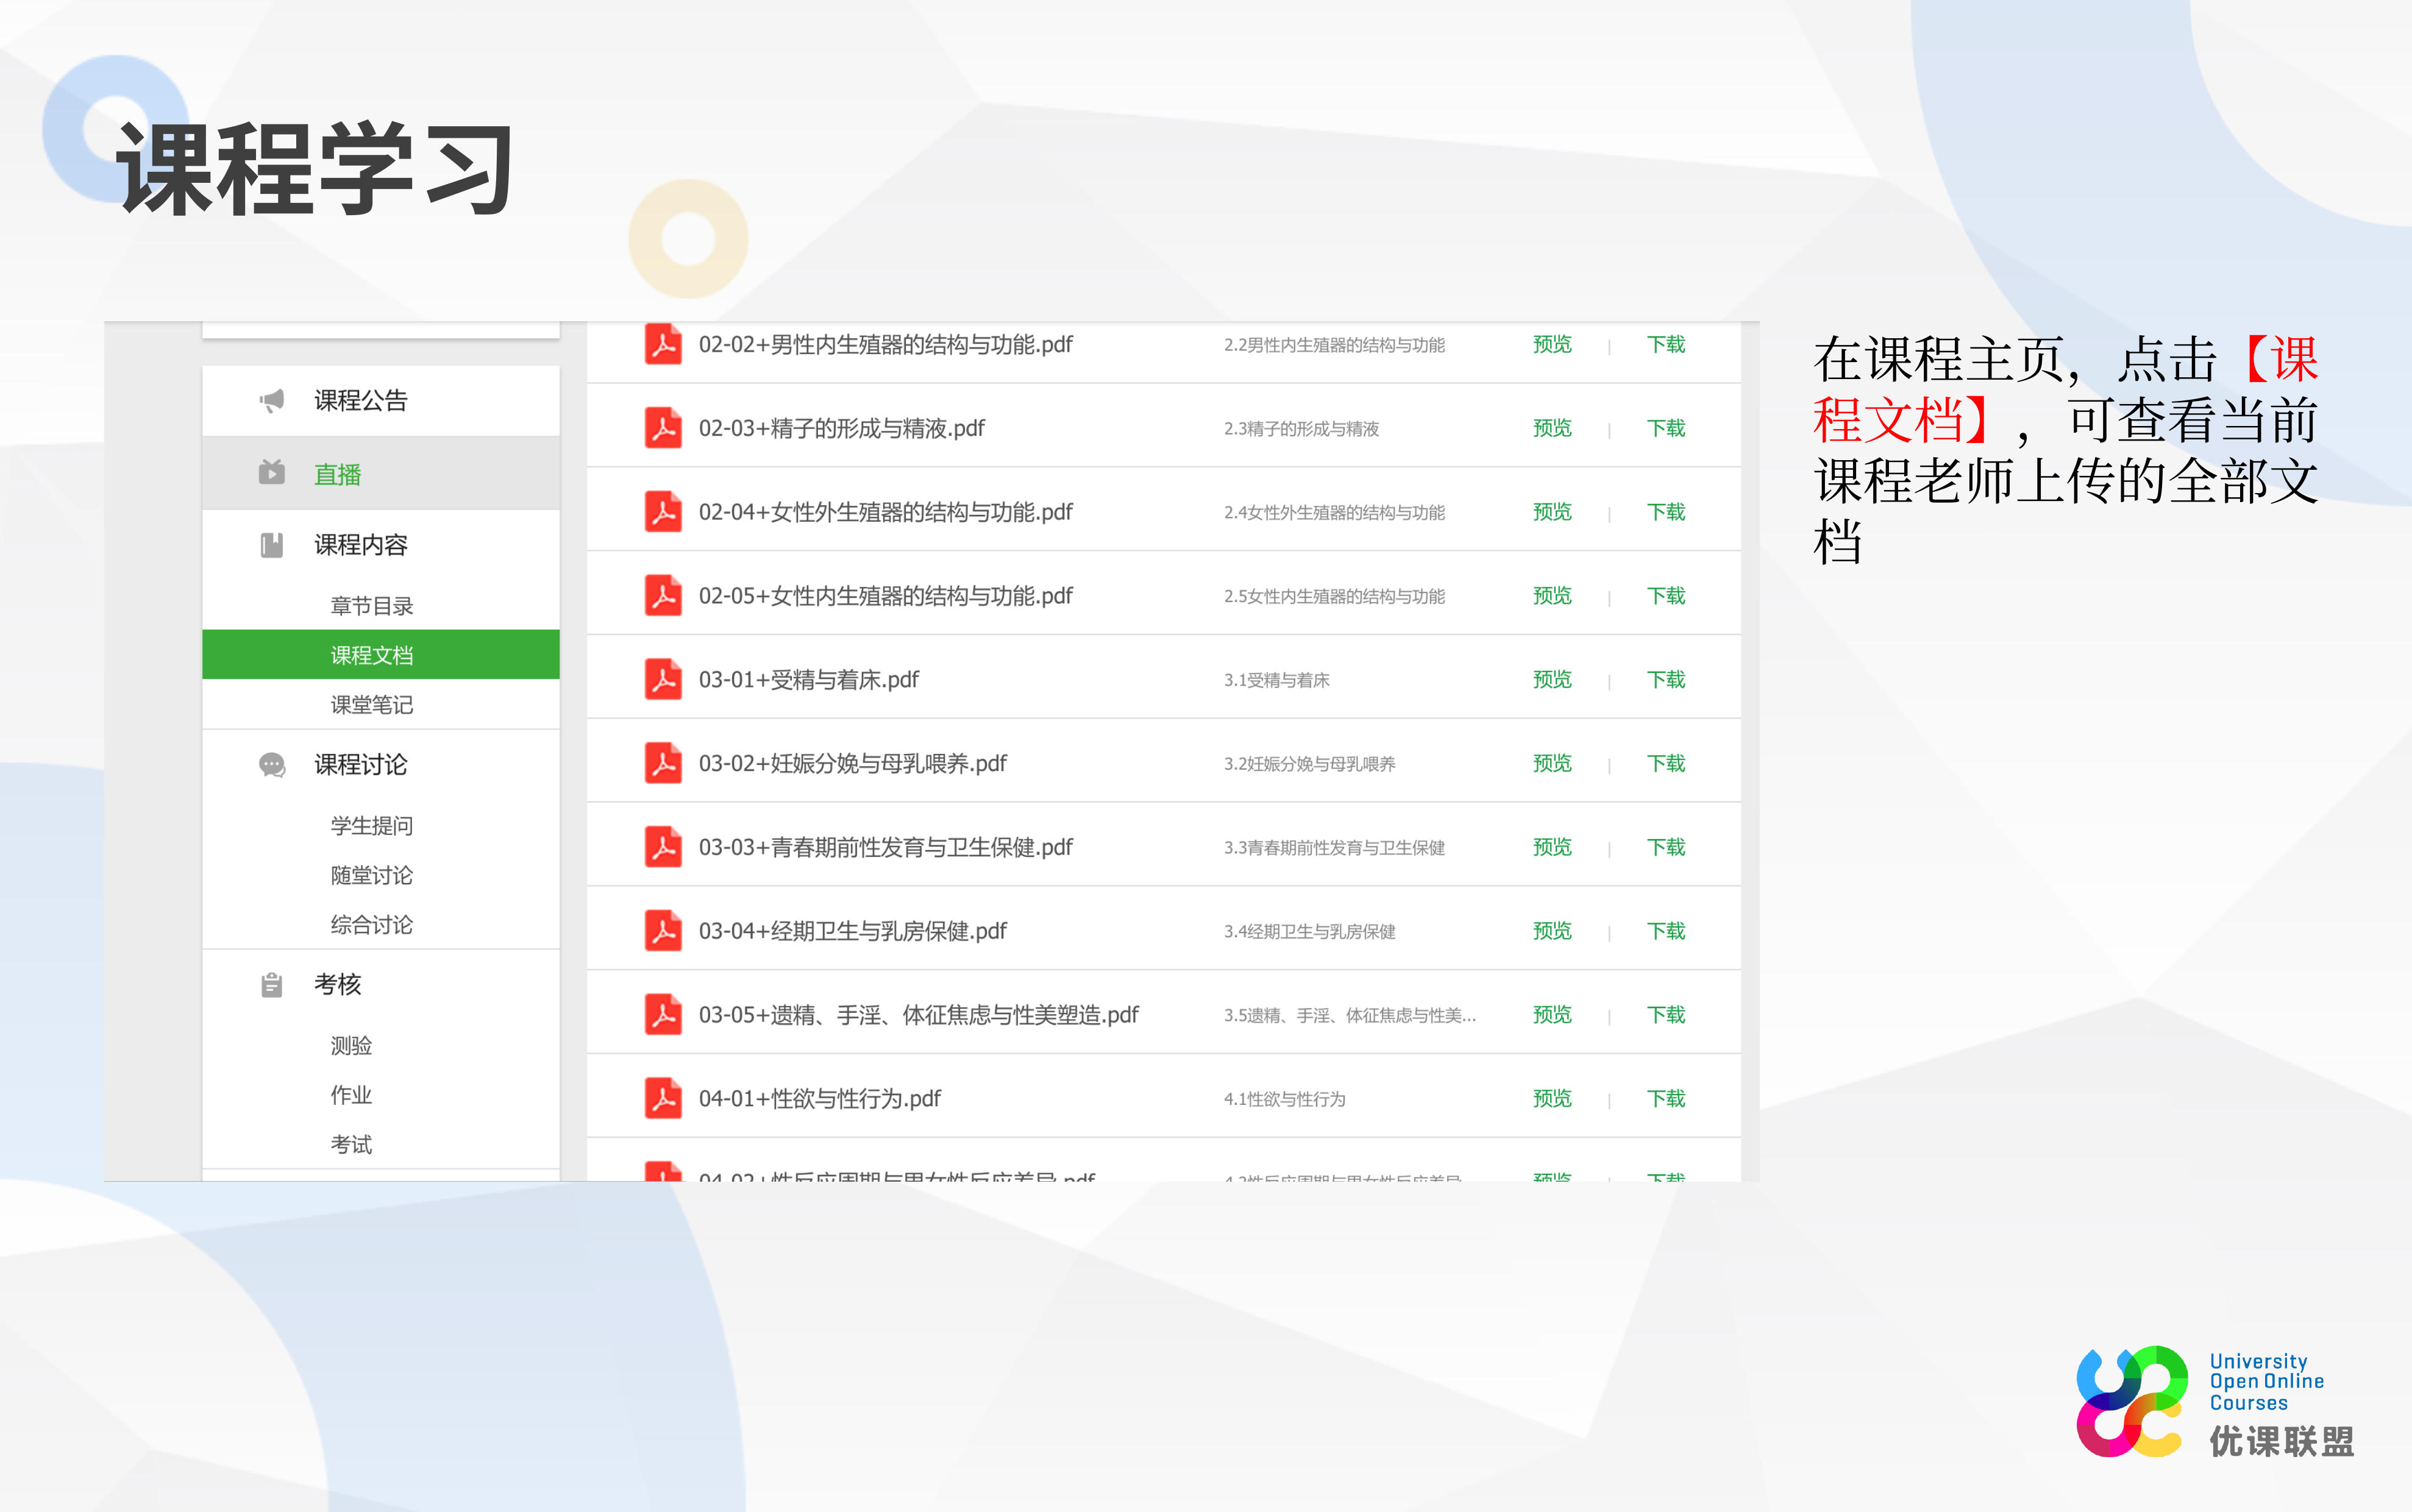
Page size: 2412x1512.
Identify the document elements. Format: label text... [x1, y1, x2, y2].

text_box 在课程主页，点击【课程文档】，可查看当前课程老师上传的全部文档 [1803, 322, 2366, 576]
text_box 课程学习 [285, 101, 636, 232]
picture [0, 0, 2412, 1512]
